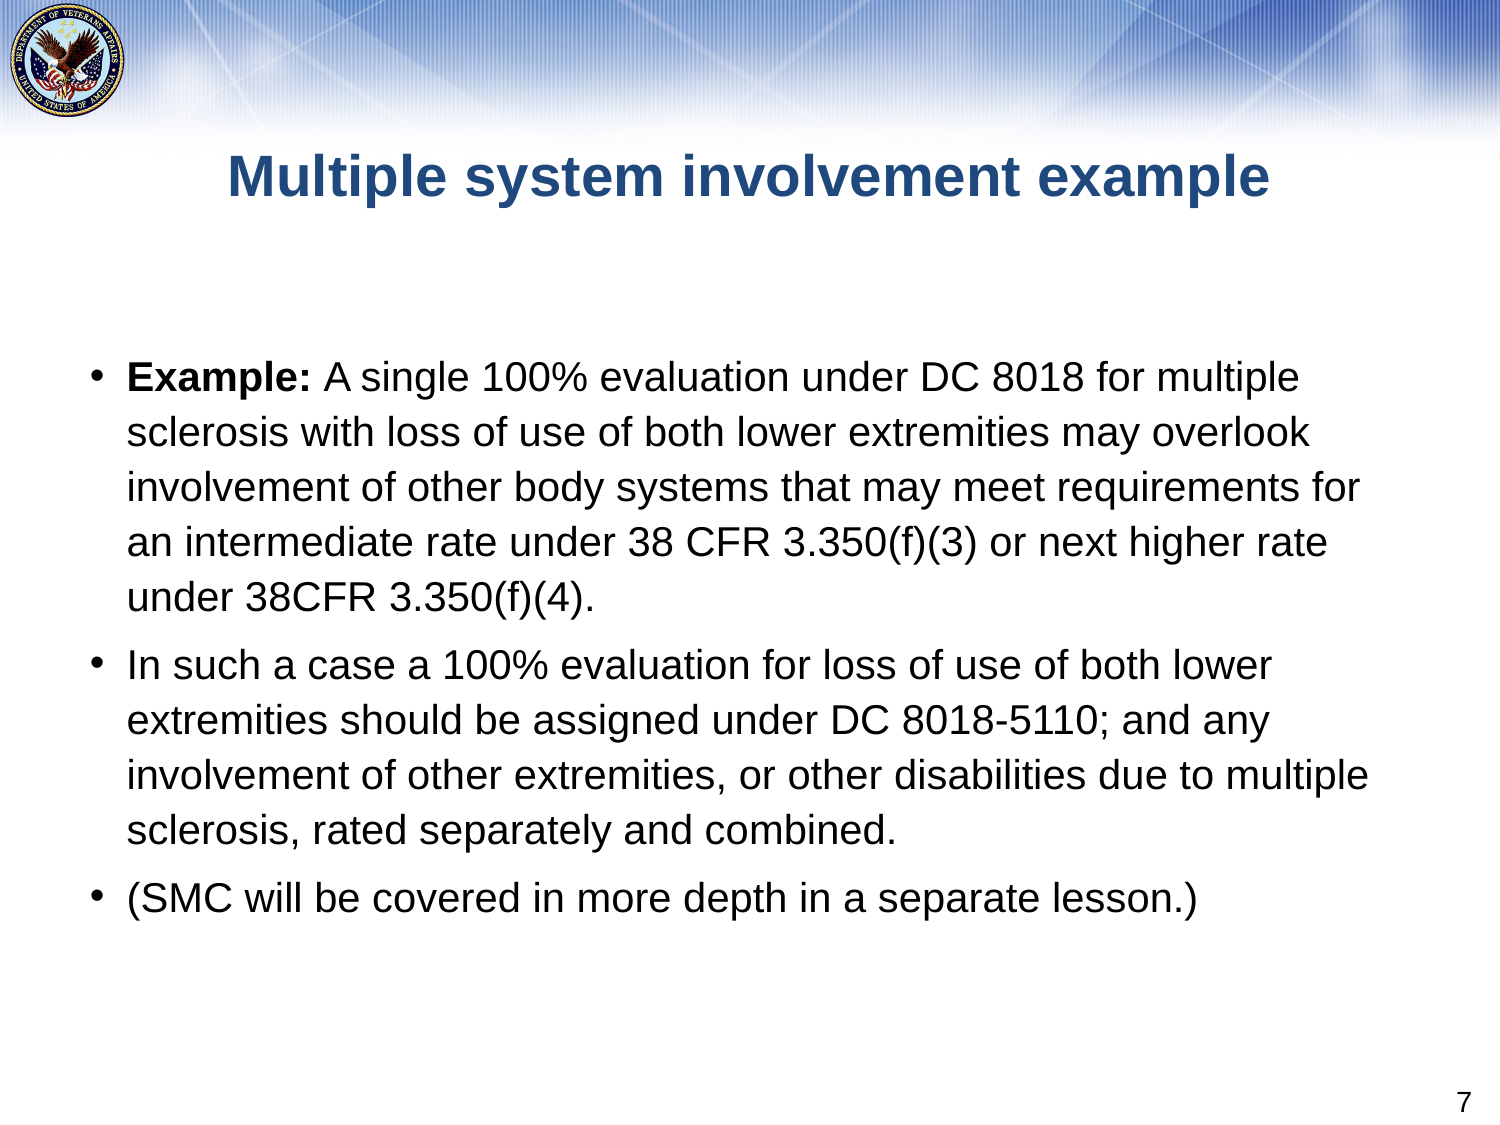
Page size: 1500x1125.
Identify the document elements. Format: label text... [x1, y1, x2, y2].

slide_number 7 [1136, 1083, 1487, 1125]
list Example: A single 100% evaluation under DC 8018 for multiple sclerosis with loss of use of both lower extremities may overlook involvement of other body systems that may meet requirements for an intermediate rate under 38 CFR 3.350(f)(3) or next higher rate under 38CFR 3.350(f)(4). In such a case a 100% evaluation for loss of use of both lower extremities should be assigned under DC 8018-5110; and any involvement of other extremities, or other disabilities due to multiple sclerosis, rated separately and combined. (SMC will be covered in more depth in a separate lesson.) [75, 337, 1425, 980]
picture [0, 309, 1500, 1062]
picture [0, 0, 1500, 130]
title Multiple system involvement example [0, 130, 1500, 309]
